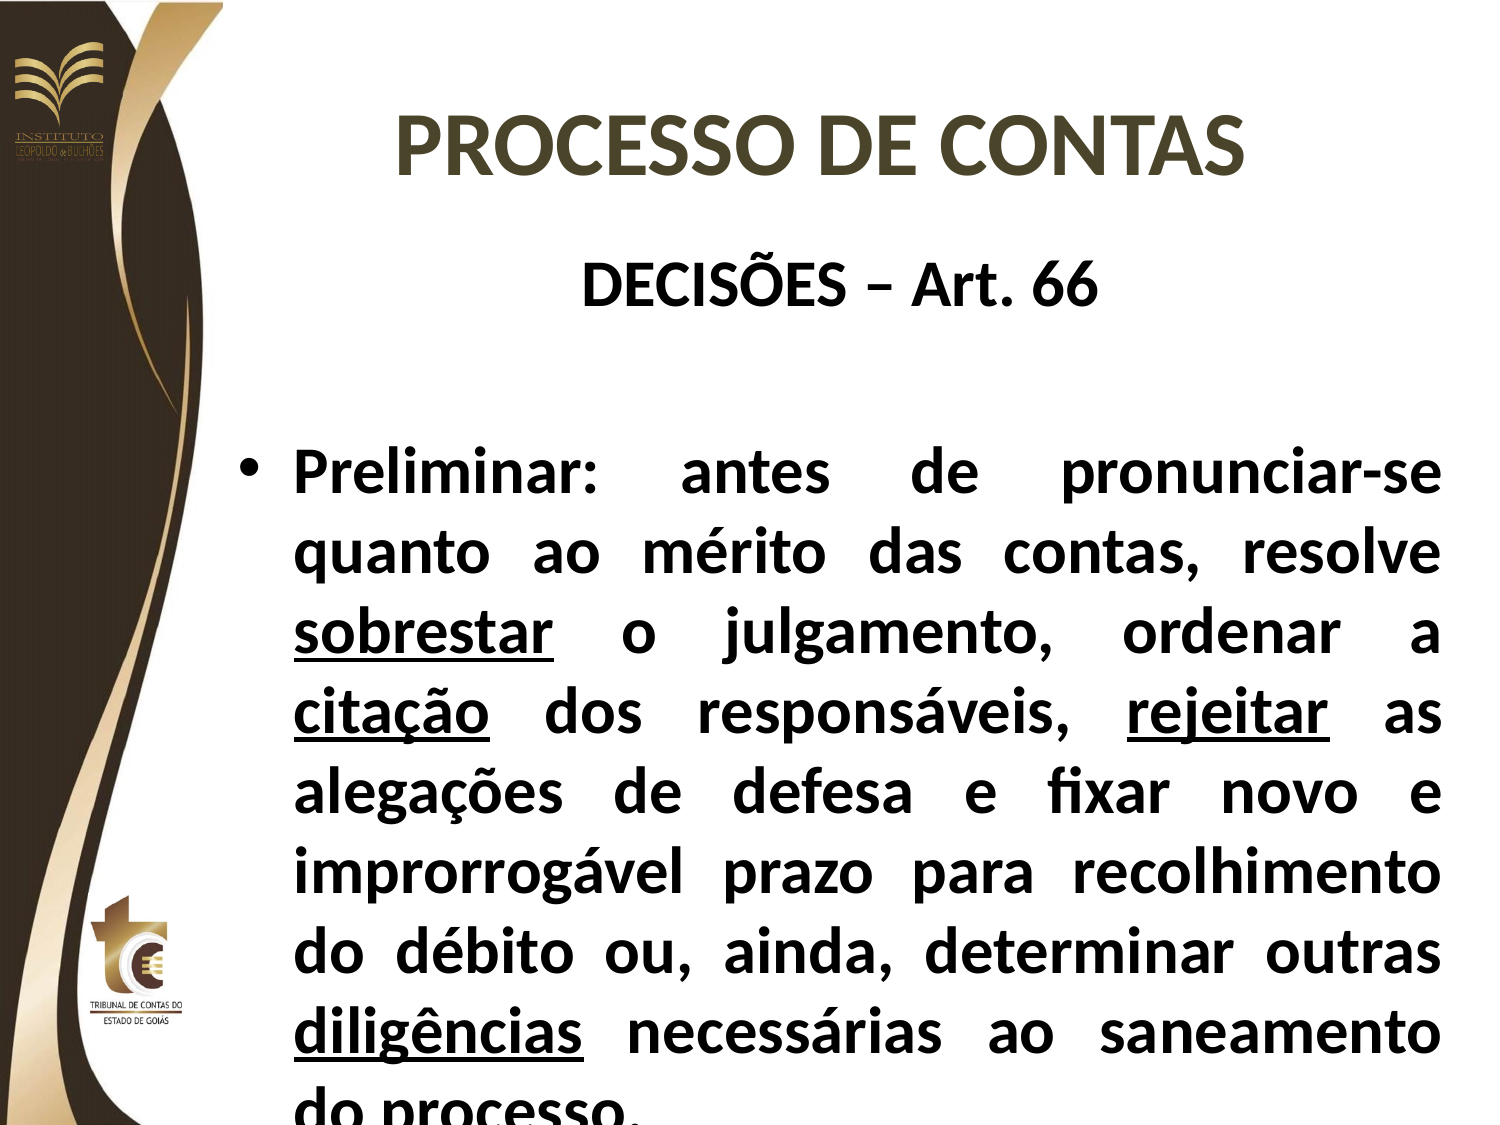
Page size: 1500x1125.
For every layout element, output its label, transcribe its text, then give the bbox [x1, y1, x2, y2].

title PROCESSO DE CONTAS [227, 45, 1459, 233]
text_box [0, 0, 223, 1125]
list DECISÕES – Art. 66 Preliminar: antes de pronunciar-se quanto ao mérito das contas, resolve sobrestar o julgamento, ordenar a citação dos responsáveis, rejeitar as alegações de defesa e fixar novo e improrrogável prazo para recolhimento do débito ou, ainda, determinar outras diligências necessárias ao saneamento do processo. [227, 233, 1459, 1106]
